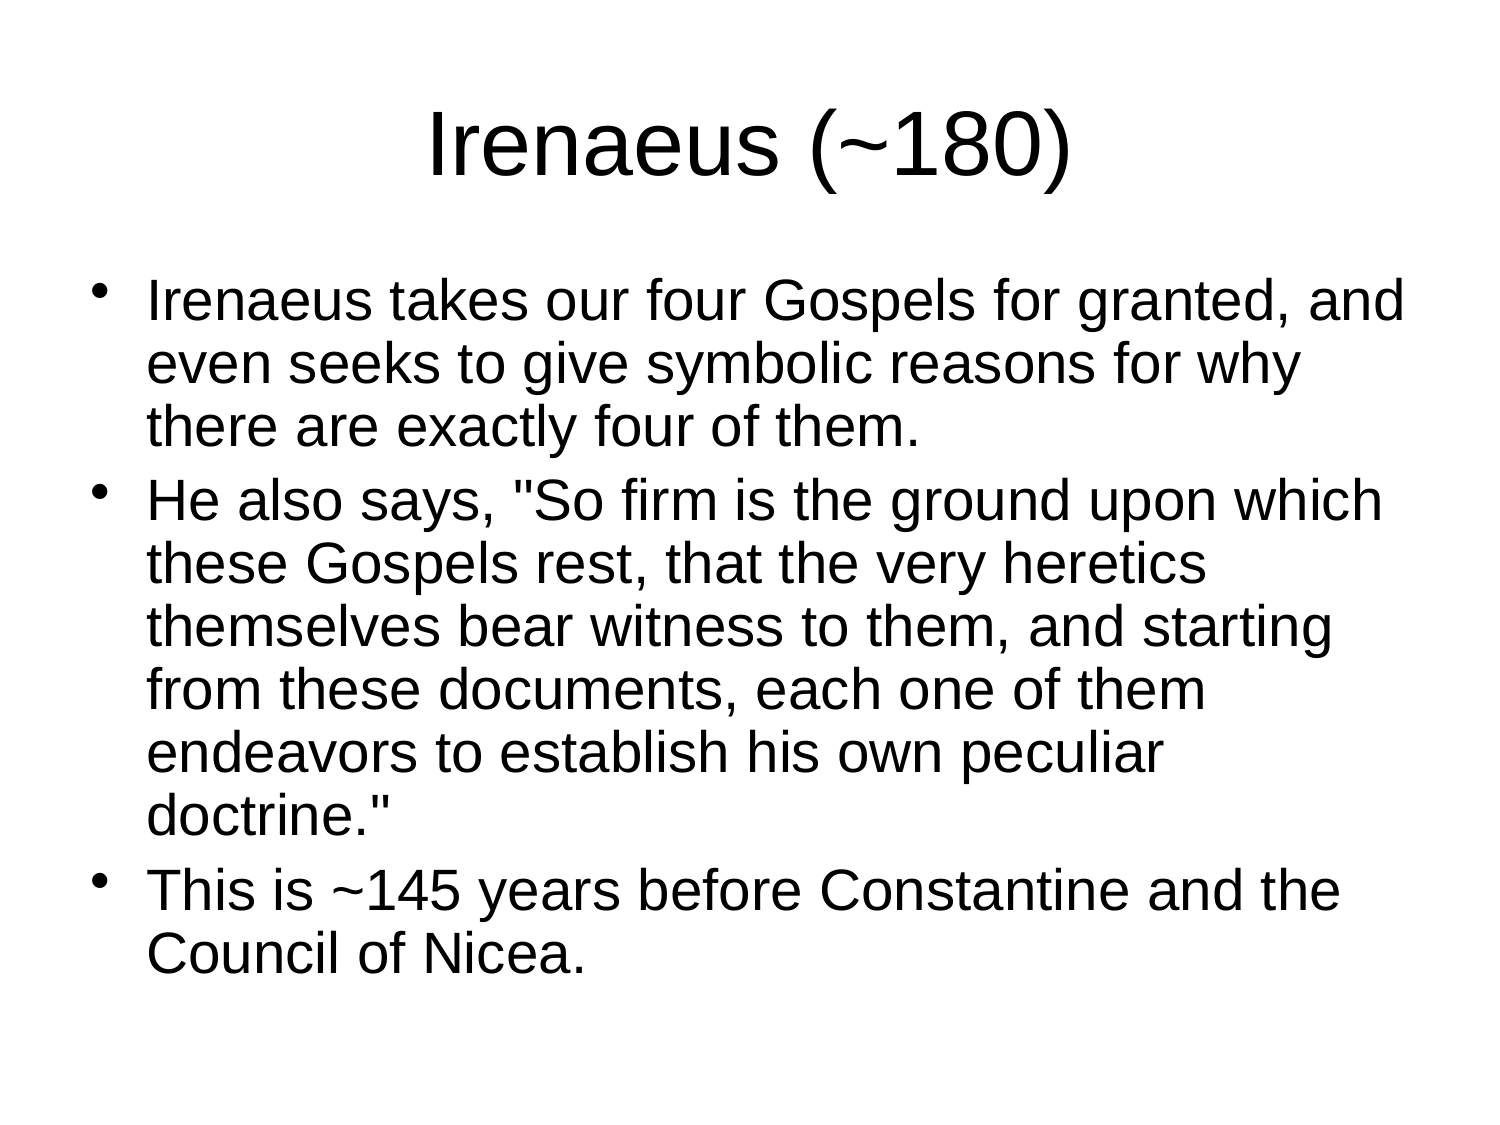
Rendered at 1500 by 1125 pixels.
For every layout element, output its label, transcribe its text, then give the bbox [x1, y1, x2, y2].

title Irenaeus (~180) [75, 45, 1425, 233]
list Irenaeus takes our four Gospels for granted, and even seeks to give symbolic reasons for why there are exactly four of them. He also says, "So firm is the ground upon which these Gospels rest, that the very heretics themselves bear witness to them, and starting from these documents, each one of them endeavors to establish his own peculiar doctrine." This is ~145 years before Constantine and the Council of Nicea. [75, 262, 1425, 1005]
